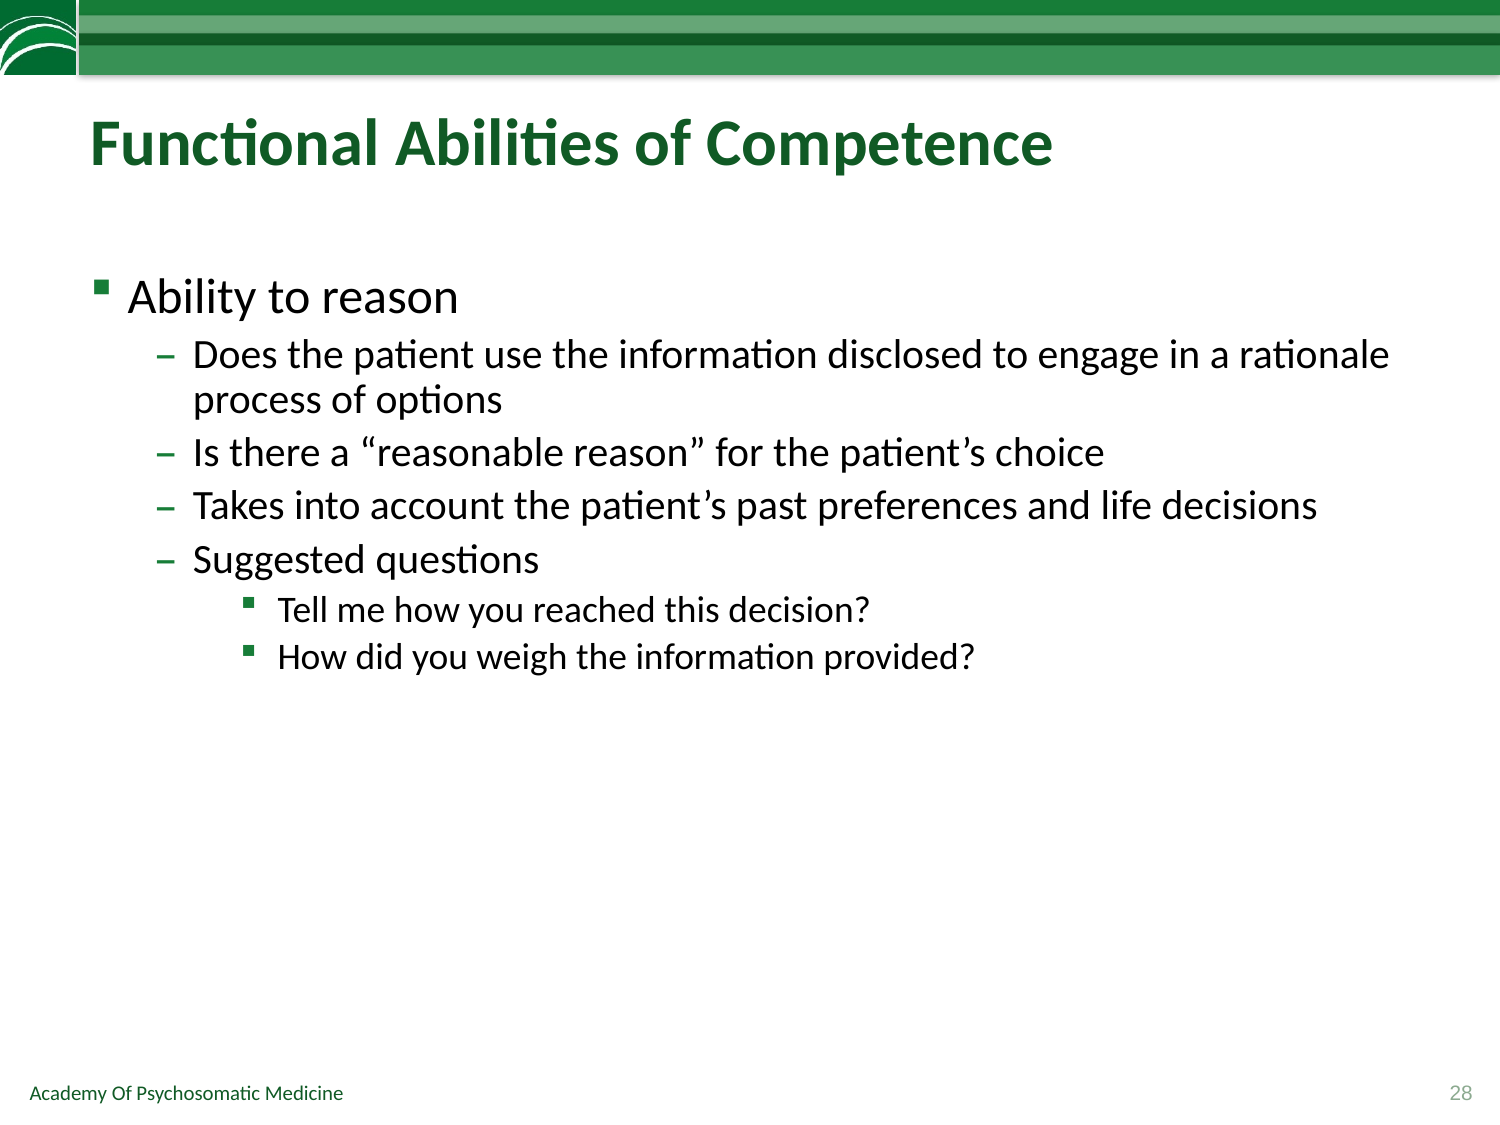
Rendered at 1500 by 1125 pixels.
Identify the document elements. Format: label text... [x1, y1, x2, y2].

picture [0, 0, 76, 75]
slide_number 28 [1427, 1062, 1488, 1122]
list Ability to reason Does the patient use the information disclosed to engage in a rationale process of options Is there a “reasonable reason” for the patient’s choice Takes into account the patient’s past preferences and life decisions Suggested questions Tell me how you reached this decision? How did you weigh the information provided? [75, 262, 1425, 1005]
title Functional Abilities of Competence [75, 45, 1425, 233]
